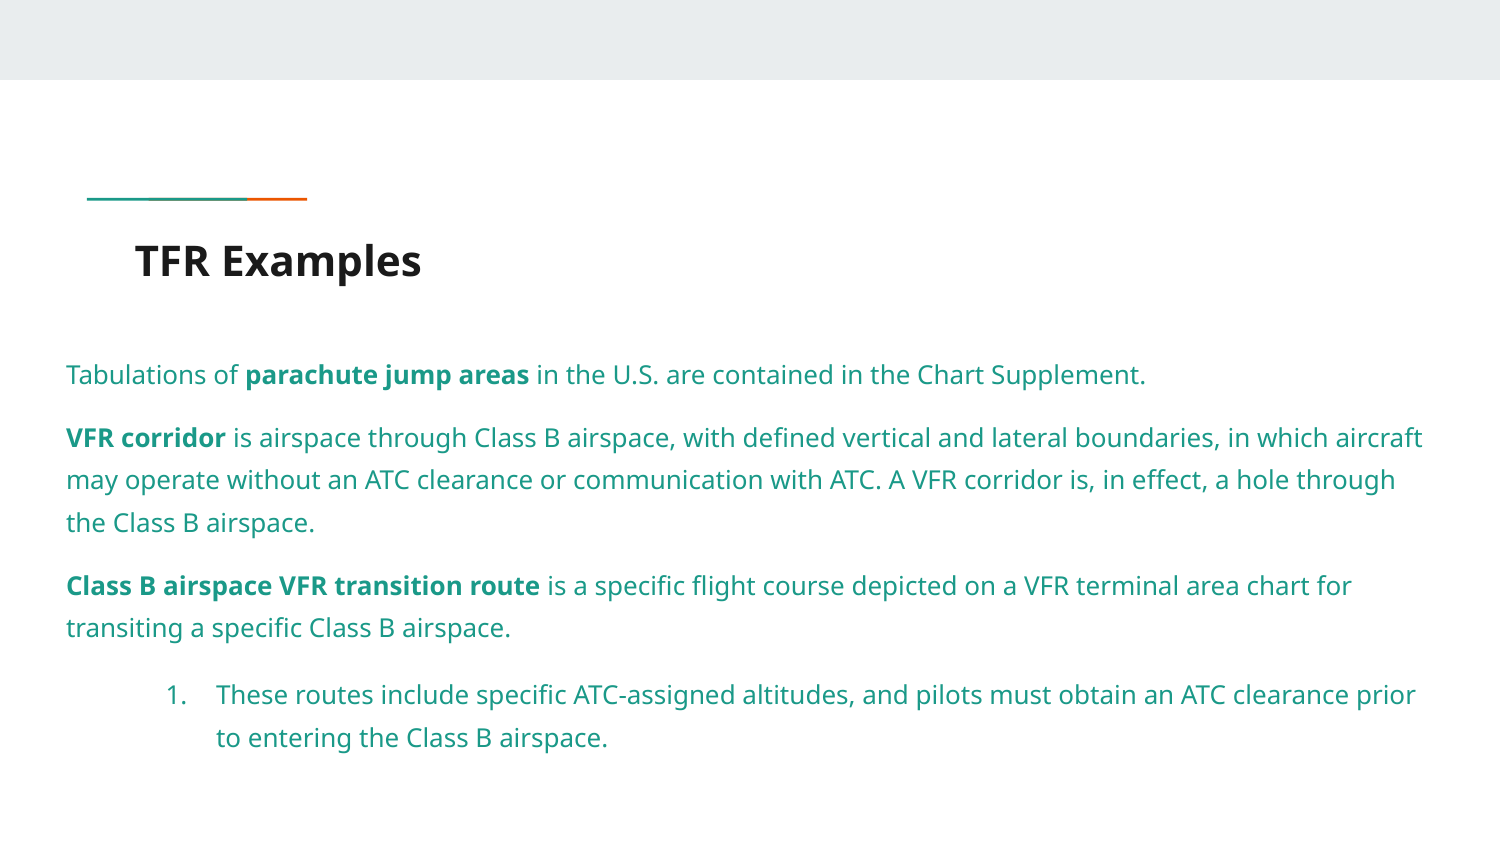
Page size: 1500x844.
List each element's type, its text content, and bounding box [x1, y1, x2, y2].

title TFR Examples [119, 216, 1381, 305]
list Tabulations of parachute jump areas in the U.S. are contained in the Chart Supplement. VFR corridor is airspace through Class B airspace, with defined vertical and lateral boundaries, in which aircraft may operate without an ATC clearance or communication with ATC. A VFR corridor is, in effect, a hole through the Class B airspace. Class B airspace VFR transition route is a specific flight course depicted on a VFR terminal area chart for transiting a specific Class B airspace. These routes include specific ATC-assigned altitudes, and pilots must obtain an ATC clearance prior to entering the Class B airspace. [51, 334, 1449, 771]
